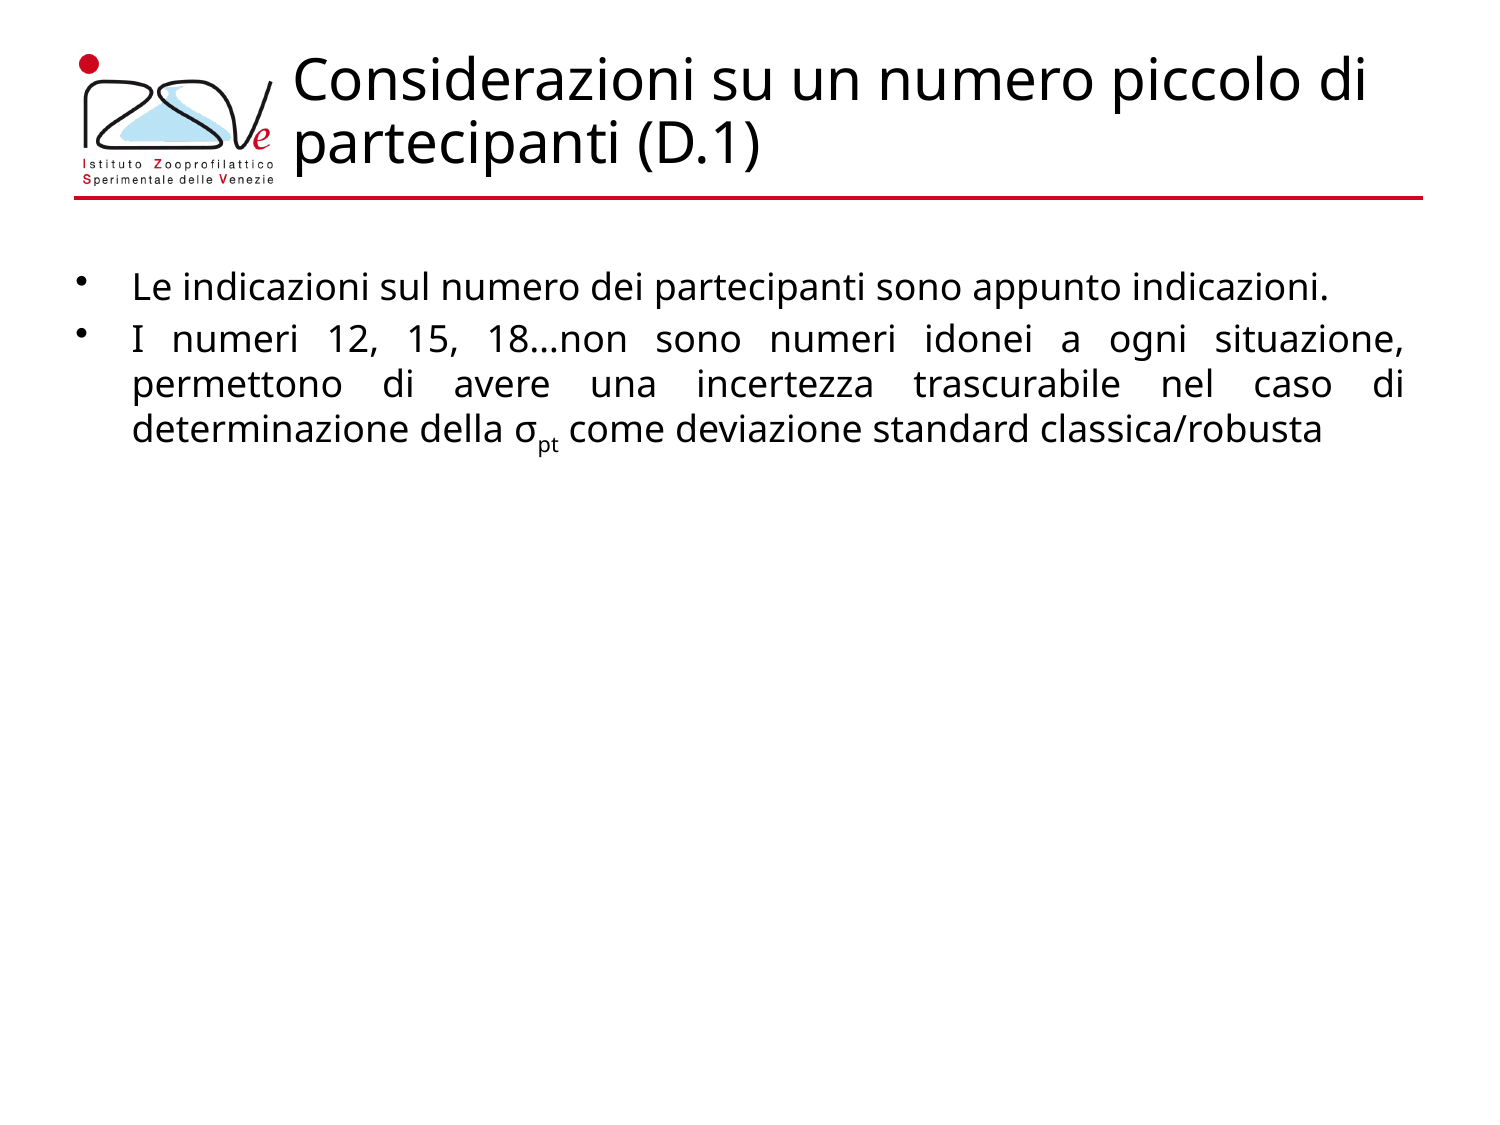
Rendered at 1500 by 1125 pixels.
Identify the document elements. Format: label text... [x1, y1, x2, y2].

title Considerazioni su un numero piccolo di partecipanti (D.1) [277, 42, 1500, 199]
text_box Le indicazioni sul numero dei partecipanti sono appunto indicazioni. I numeri 12, 15, 18…non sono numeri idonei a ogni situazione, permettono di avere una incertezza trascurabile nel caso di determinazione della σpt come deviazione standard classica/robusta [60, 255, 1421, 1005]
picture [79, 54, 273, 186]
